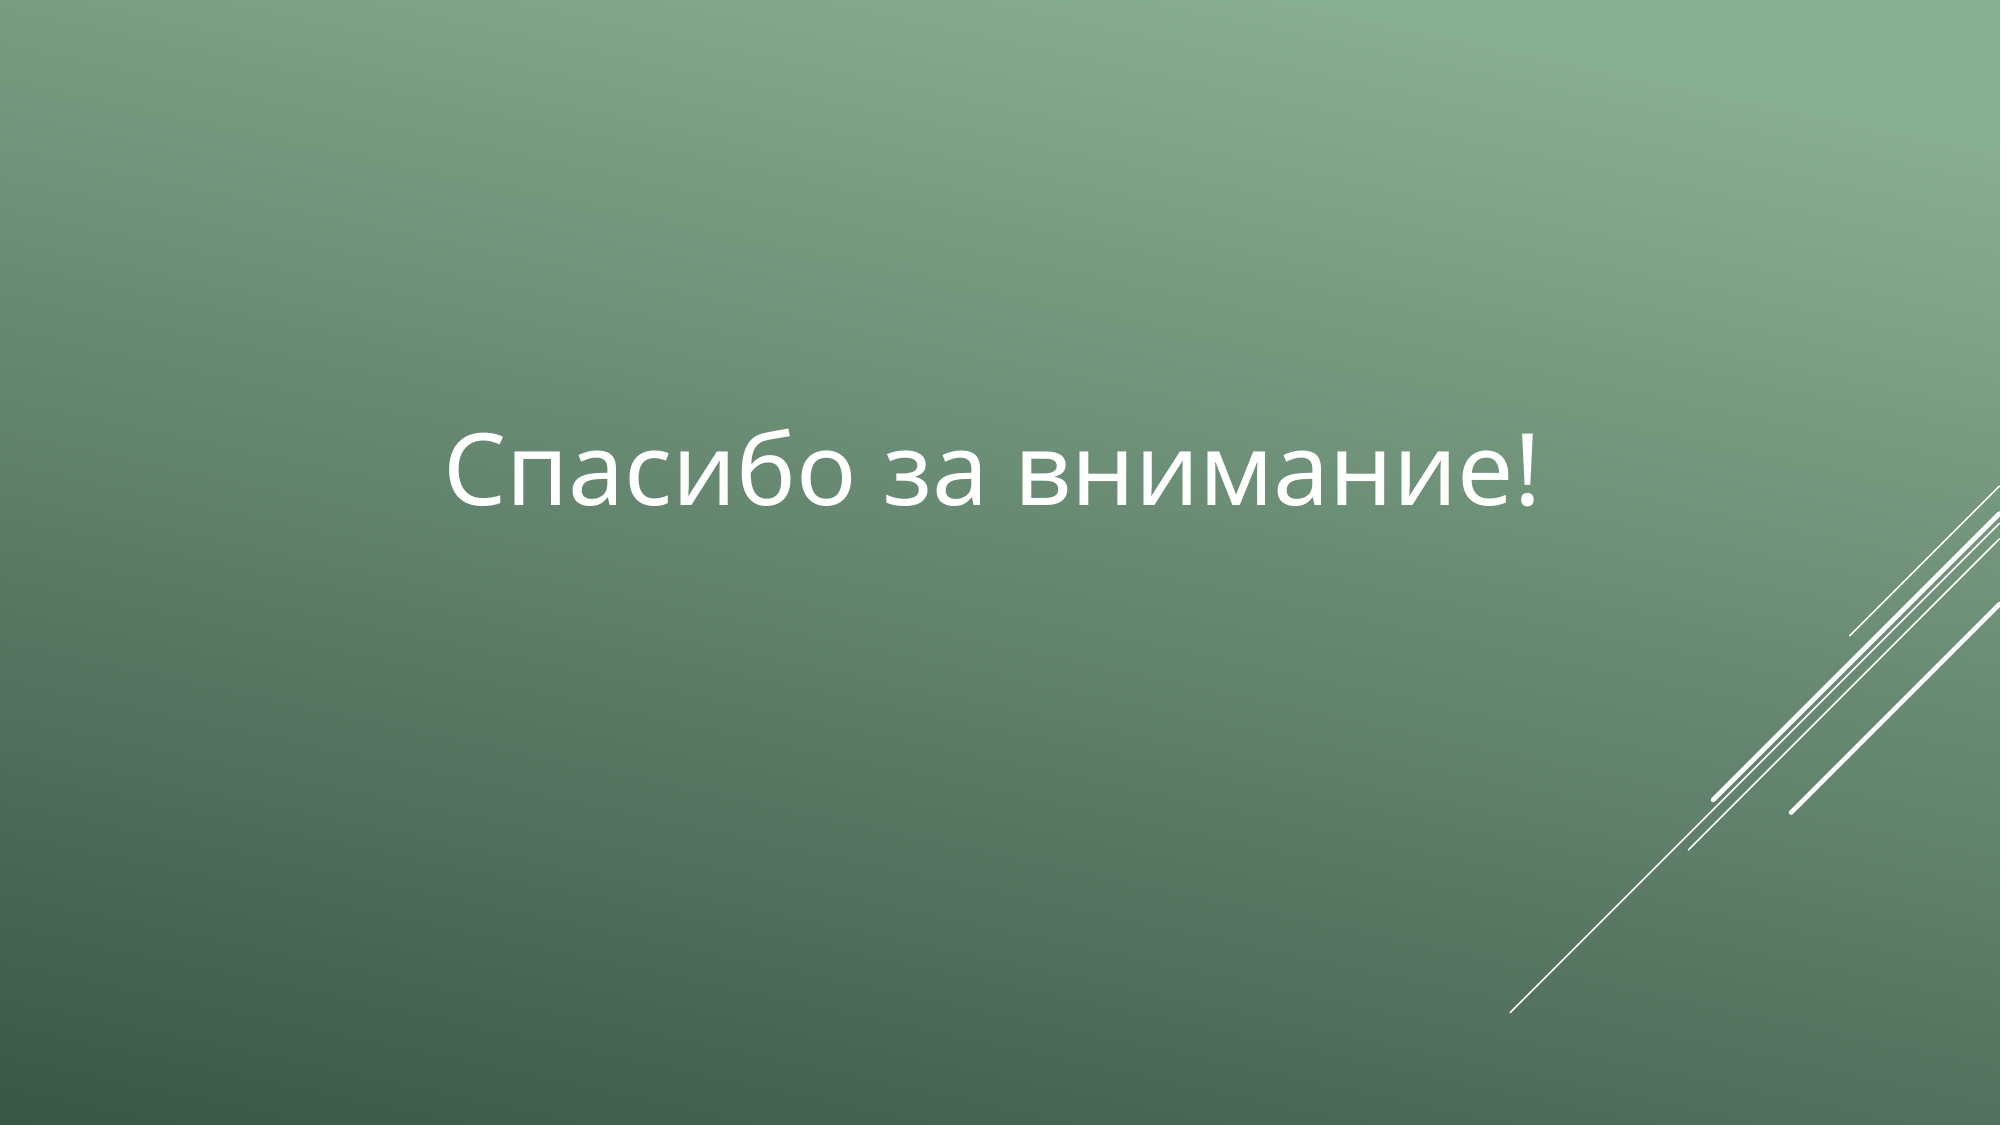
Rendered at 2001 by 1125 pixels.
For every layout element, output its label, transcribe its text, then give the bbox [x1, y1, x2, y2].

title Спасибо за внимание! [170, 222, 1815, 708]
